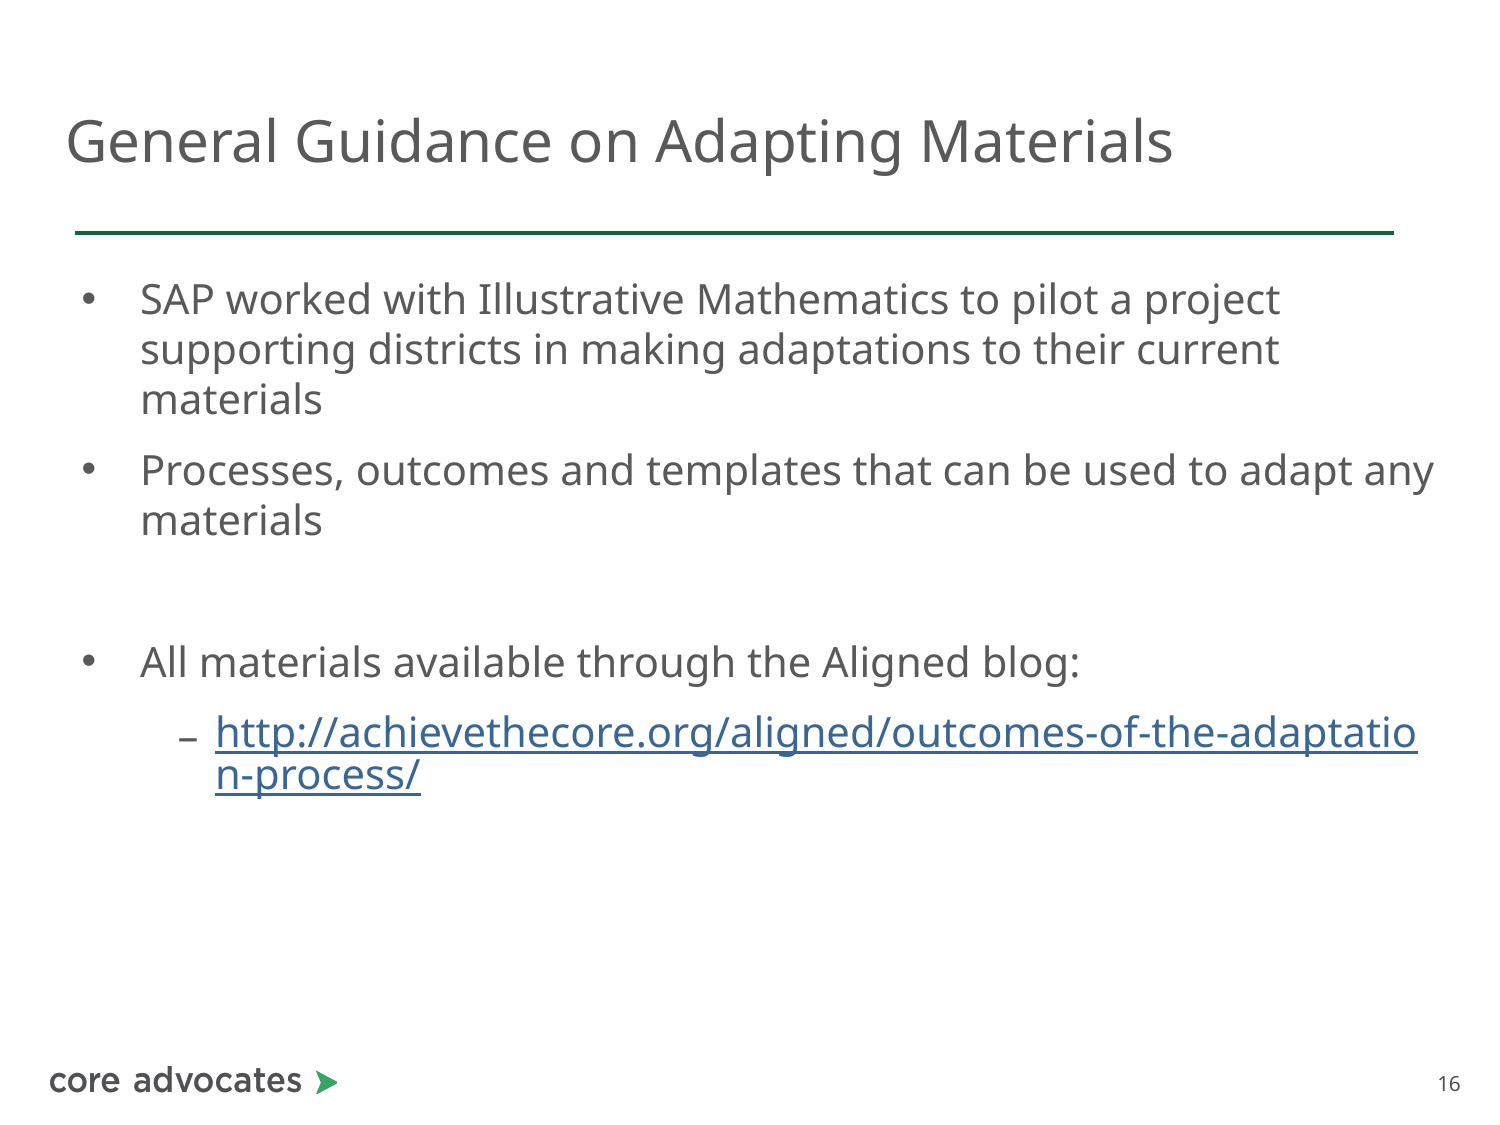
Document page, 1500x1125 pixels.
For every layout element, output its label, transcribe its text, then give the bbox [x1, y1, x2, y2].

title General Guidance on Adapting Materials [50, 45, 1457, 233]
picture [50, 1066, 337, 1094]
list SAP worked with Illustrative Mathematics to pilot a project supporting districts in making adaptations to their current materials Processes, outcomes and templates that can be used to adapt any materials All materials available through the Aligned blog: http://achievethecore.org/aligned/outcomes-of-the-adaptation-process/ [50, 257, 1457, 1001]
